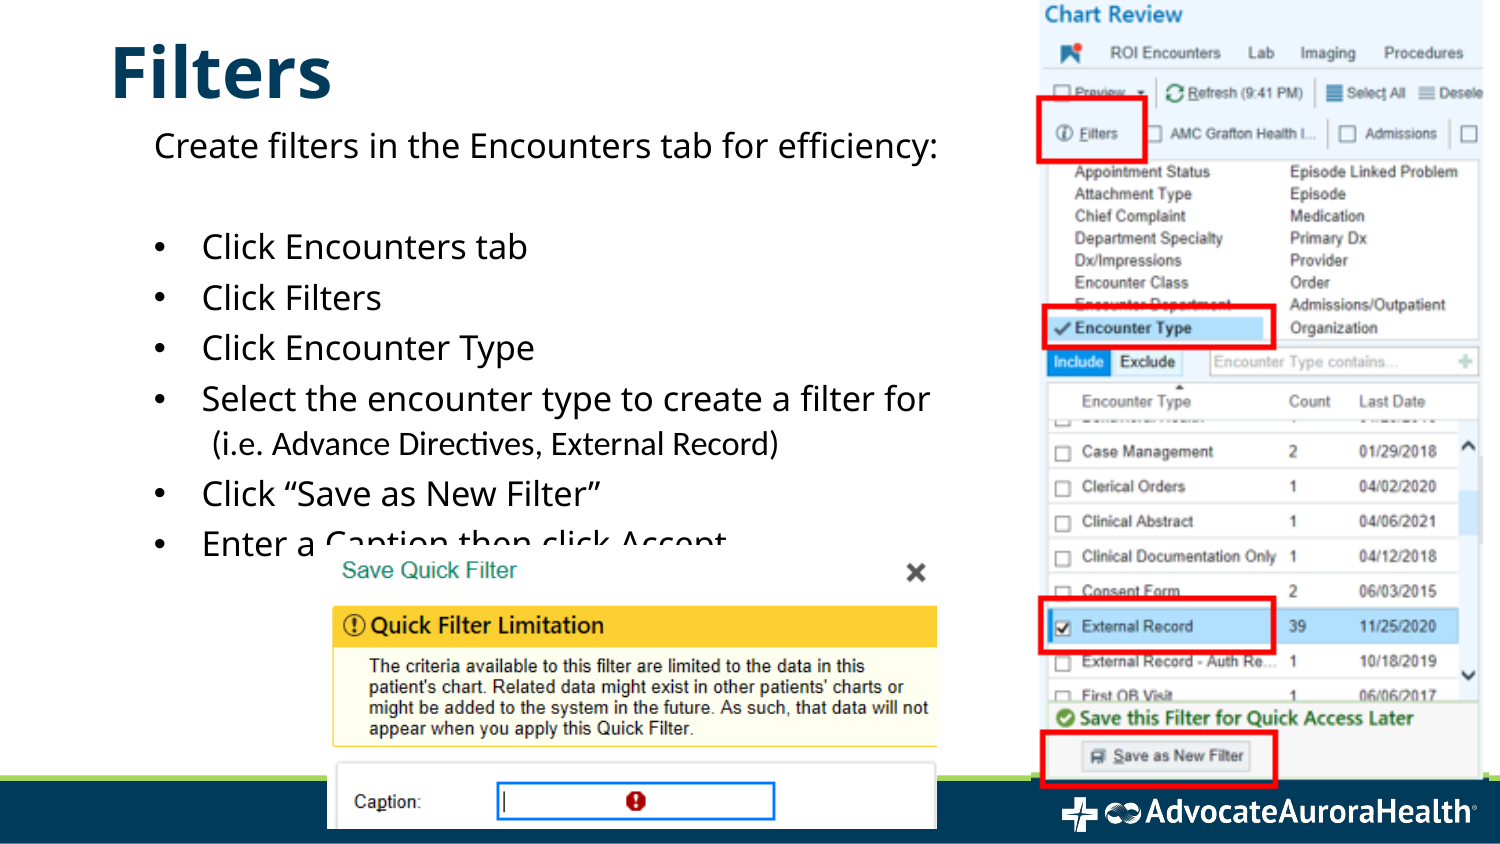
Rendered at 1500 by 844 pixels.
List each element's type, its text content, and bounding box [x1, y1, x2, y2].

picture [1062, 797, 1477, 832]
picture [327, 545, 937, 829]
list Create filters in the Encounters tab for efficiency: Click Encounters tab Click Filters Click Encounter Type Select the encounter type to create a filter for (i.e. Advance Directives, External Record) Click “Save as New Filter” Enter a Caption then click Accept [139, 121, 1031, 580]
picture [1031, 0, 1489, 795]
title Filters [94, 28, 633, 122]
